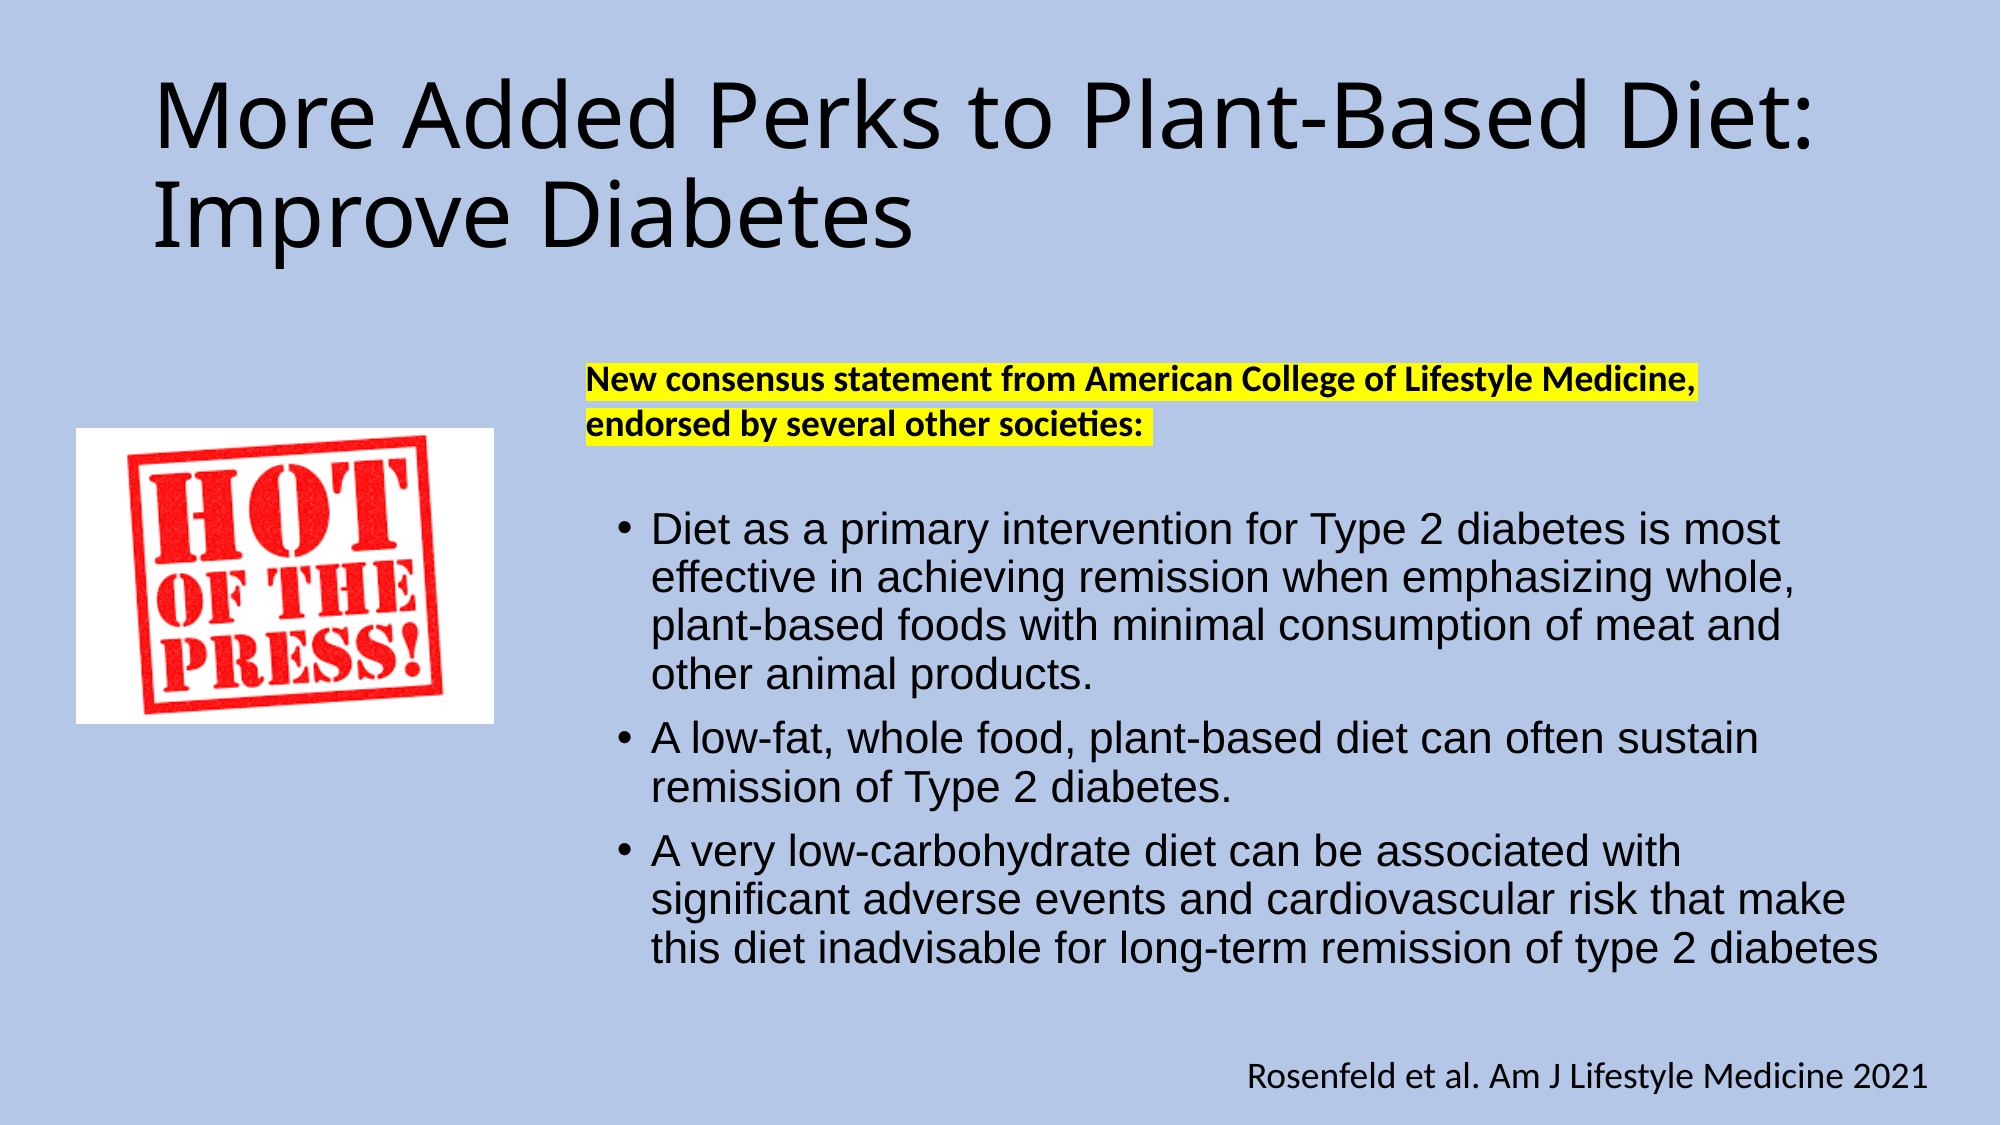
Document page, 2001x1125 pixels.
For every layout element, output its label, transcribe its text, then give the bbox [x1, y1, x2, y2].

picture [76, 428, 494, 724]
text_box New consensus statement from American College of Lifestyle Medicine, endorsed by several other societies: [570, 346, 1855, 451]
title More Added Perks to Plant-Based Diet: Improve Diabetes [137, 59, 1863, 278]
text_box Rosenfeld et al. Am J Lifestyle Medicine 2021 [1232, 1043, 1963, 1104]
list Diet as a primary intervention for Type 2 diabetes is most effective in achieving remission when emphasizing whole, plant-based foods with minimal consumption of meat and other animal products. A low-fat, whole food, plant-based diet can often sustain remission of Type 2 diabetes. A very low-carbohydrate diet can be associated with significant adverse events and cardiovascular risk that make this diet inadvisable for long-term remission of type 2 diabetes [601, 498, 1903, 1026]
